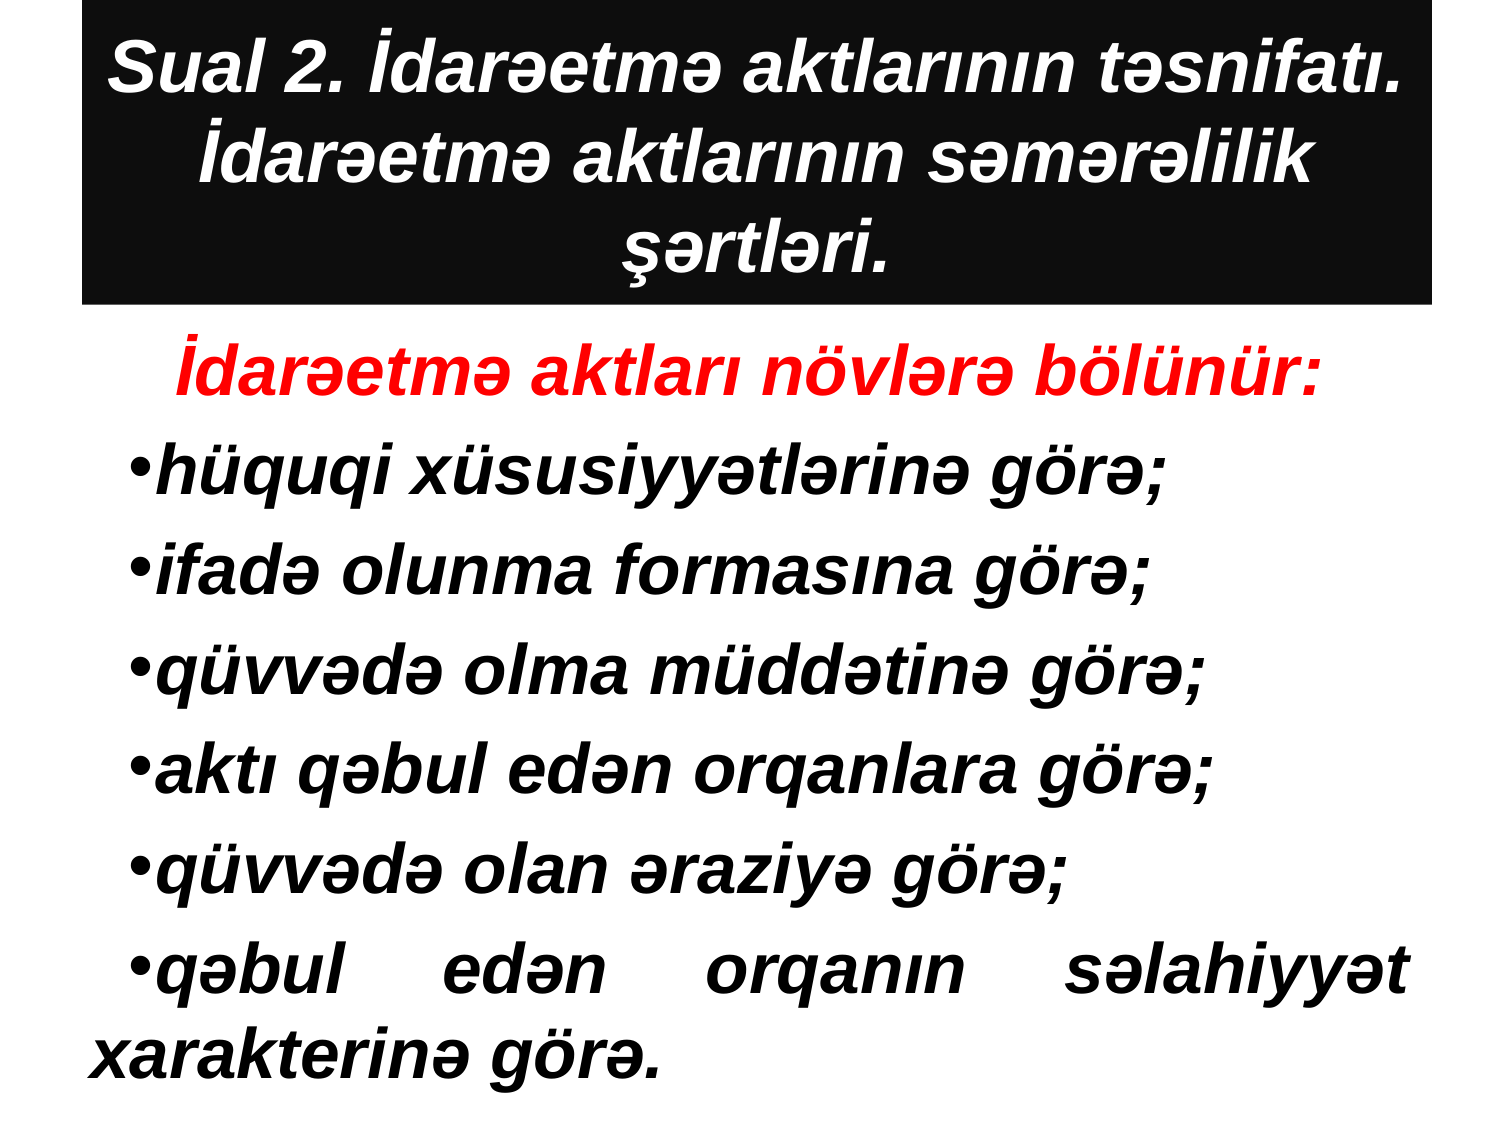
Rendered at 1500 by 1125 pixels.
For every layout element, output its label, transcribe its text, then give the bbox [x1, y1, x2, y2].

title Sual 2. İdarəetmə aktlarının təsnifatı. İdarəetmə aktlarının səmərəlilik şərtləri. [82, 0, 1432, 305]
list İdarəetmə aktları növlərə bölünür: hüquqi xüsusiyyətlərinə görə; ifadə olunma formasına görə; qüvvədə olma müddətinə görə; aktı qəbul edən orqanlara görə; qüvvədə olan əraziyə görə; qəbul edən orqanın səlahiyyət xarakterinə görə. [75, 316, 1425, 1102]
